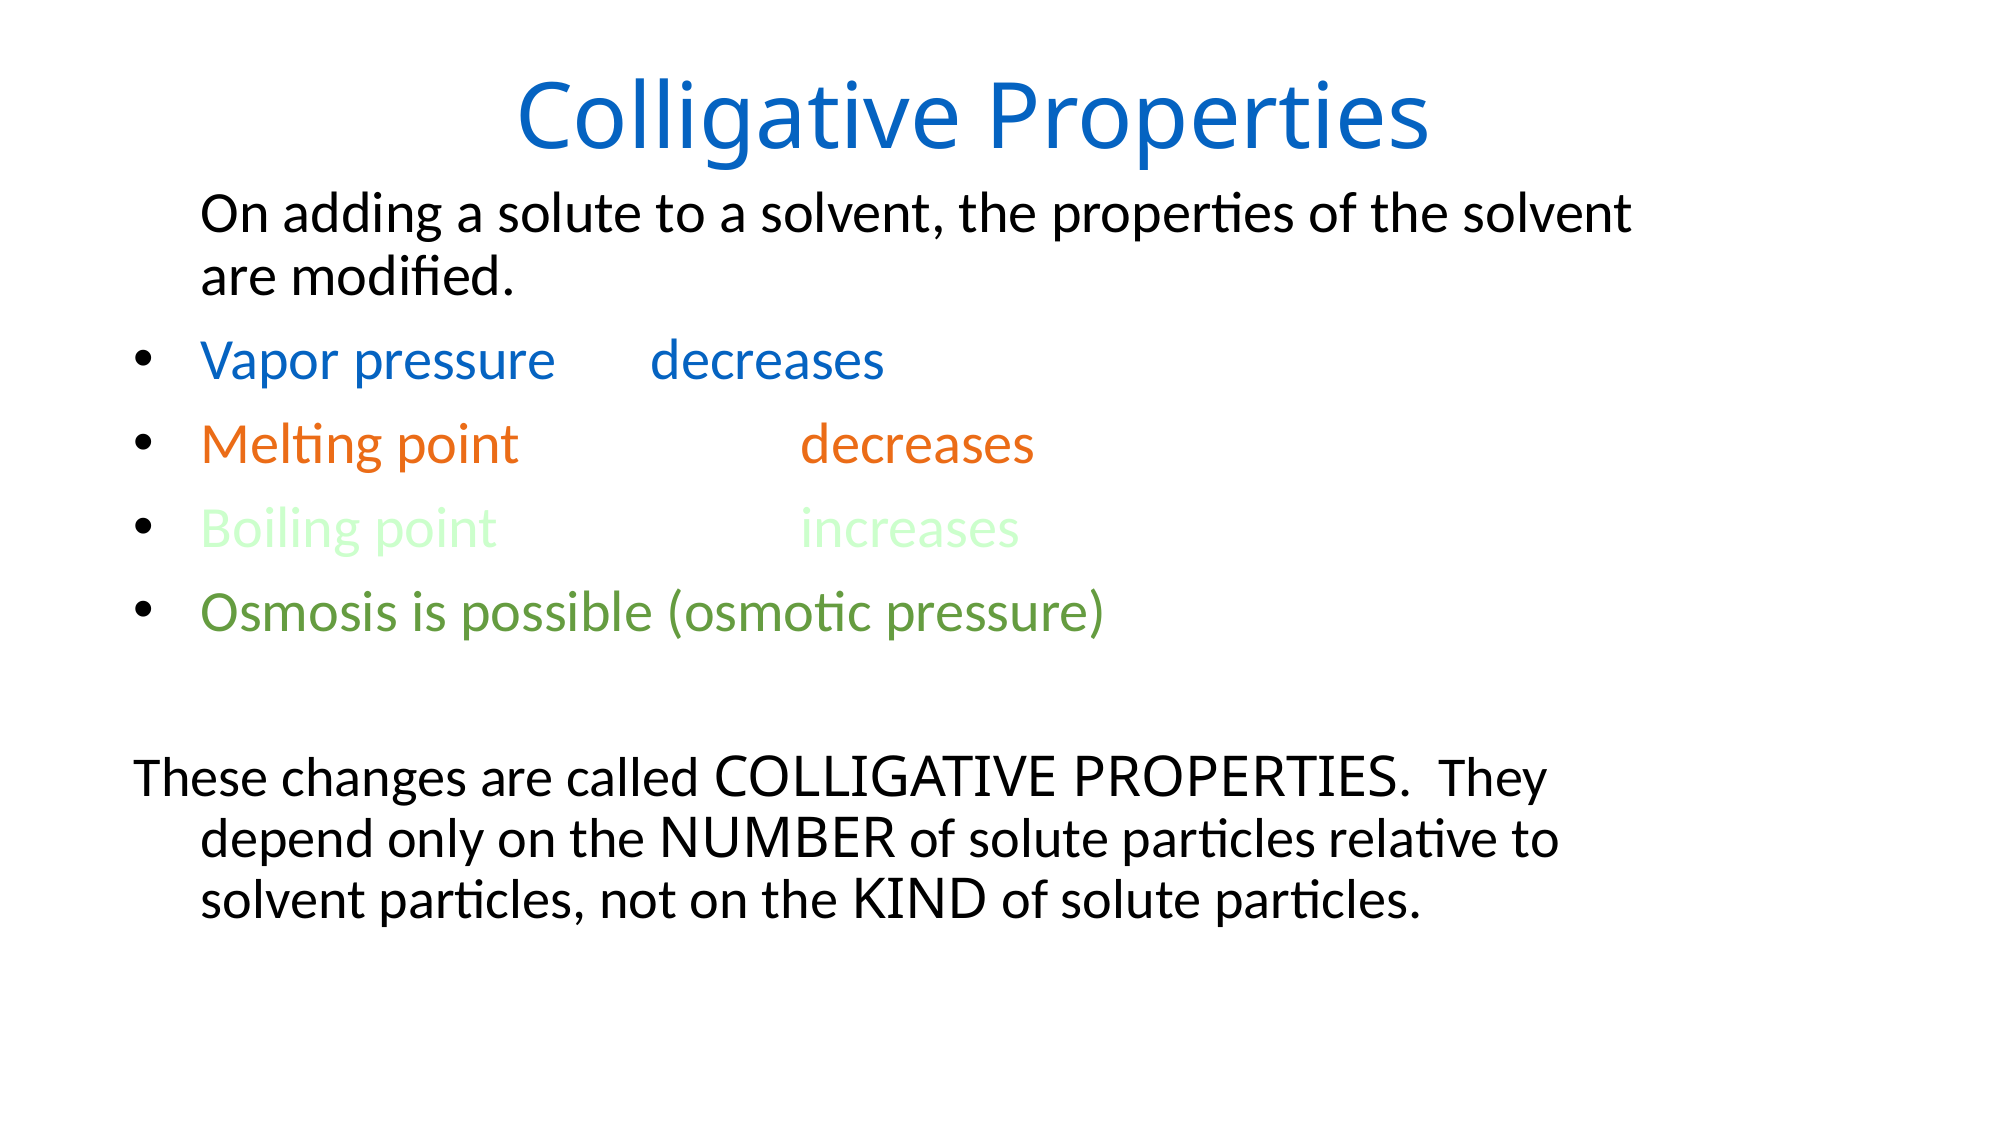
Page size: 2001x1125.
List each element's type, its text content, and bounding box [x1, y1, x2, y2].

list On adding a solute to a solvent, the properties of the solvent are modified. Vapor pressure decreases Melting point decreases Boiling point increases Osmosis is possible (osmotic pressure) These changes are called COLLIGATIVE PROPERTIES. They depend only on the NUMBER of solute particles relative to solvent particles, not on the KIND of solute particles. [110, 174, 1713, 1063]
title Colligative Properties [500, 50, 1575, 174]
